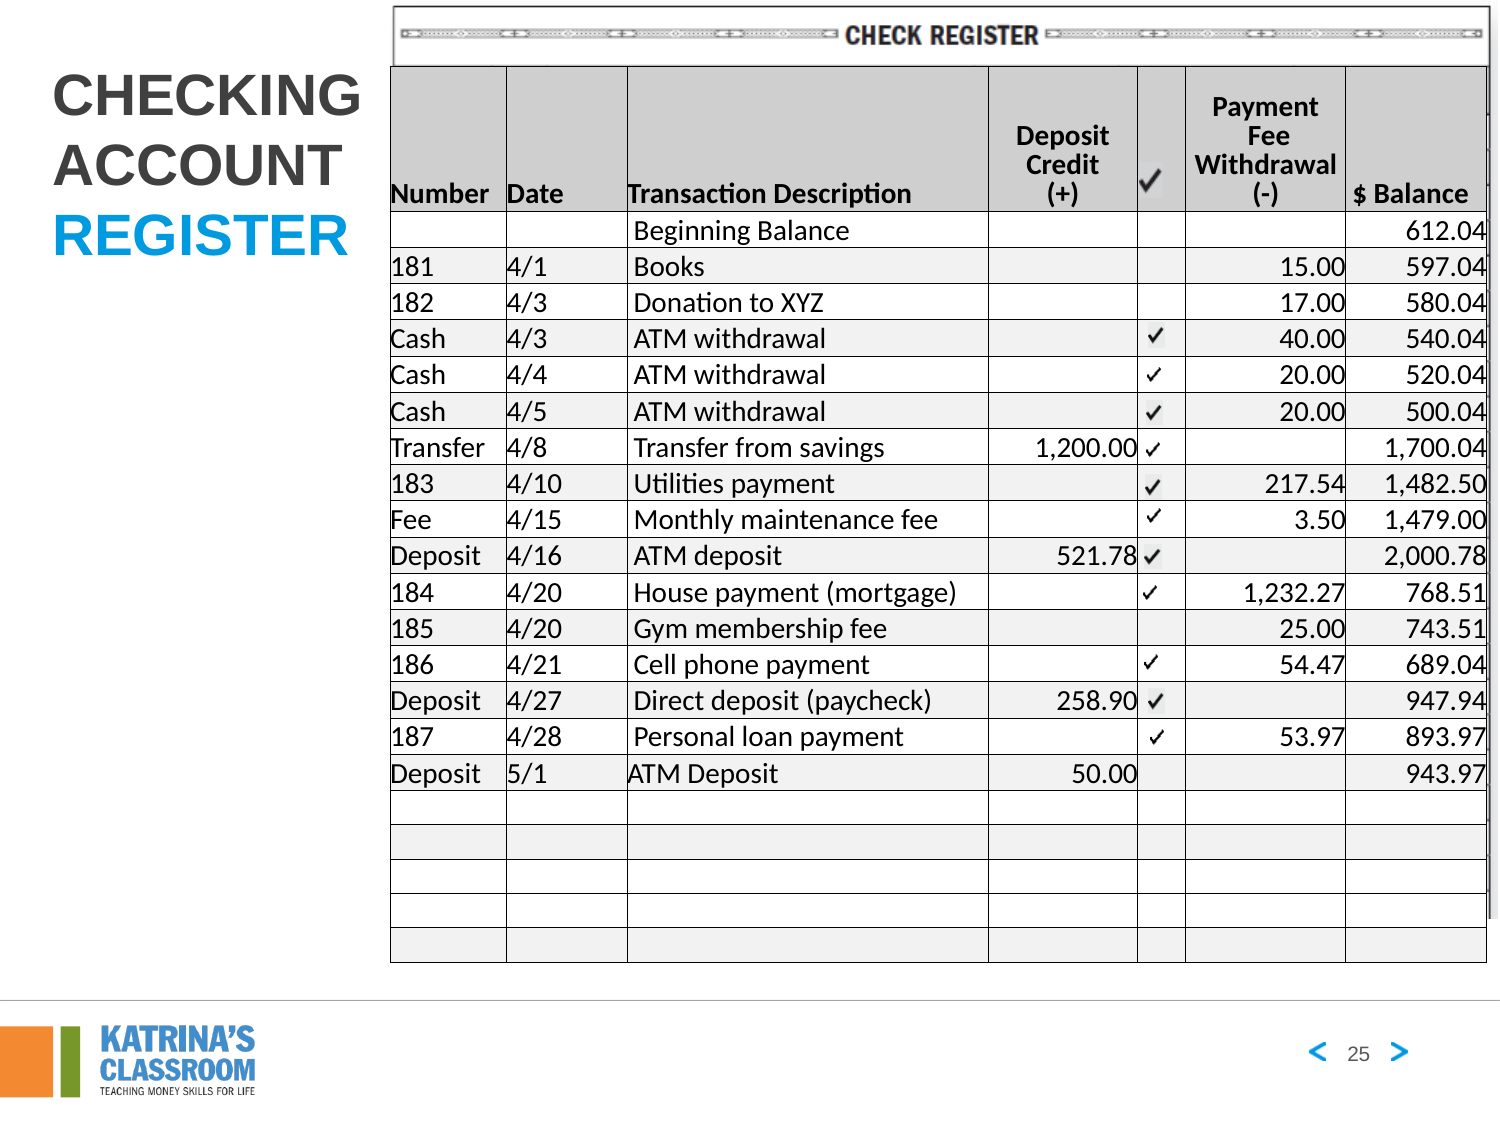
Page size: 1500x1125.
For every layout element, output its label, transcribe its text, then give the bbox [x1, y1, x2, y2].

picture [1308, 1042, 1321, 1050]
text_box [1144, 474, 1161, 499]
table_cell [391, 928, 506, 962]
table_cell [1138, 928, 1185, 962]
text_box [1146, 362, 1163, 387]
picture [0, 987, 1500, 1015]
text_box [1149, 724, 1165, 749]
text_box 25 [1329, 1031, 1388, 1074]
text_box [1145, 506, 1162, 528]
picture [1308, 1053, 1322, 1062]
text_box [1143, 649, 1160, 674]
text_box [1148, 688, 1164, 713]
table_cell [628, 928, 988, 962]
picture [1395, 1053, 1409, 1062]
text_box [1144, 544, 1161, 569]
table_cell [1346, 928, 1486, 962]
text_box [1145, 437, 1162, 462]
picture [1316, 1046, 1326, 1057]
picture [389, 0, 1500, 920]
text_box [1142, 579, 1159, 604]
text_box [1146, 399, 1163, 424]
picture [1391, 1046, 1401, 1057]
table_cell [1186, 928, 1345, 962]
table_cell [507, 928, 627, 962]
text_box CHECKING ACCOUNT REGISTER [37, 49, 384, 275]
table_cell [989, 928, 1137, 962]
picture [1396, 1042, 1409, 1050]
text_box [1148, 322, 1164, 347]
